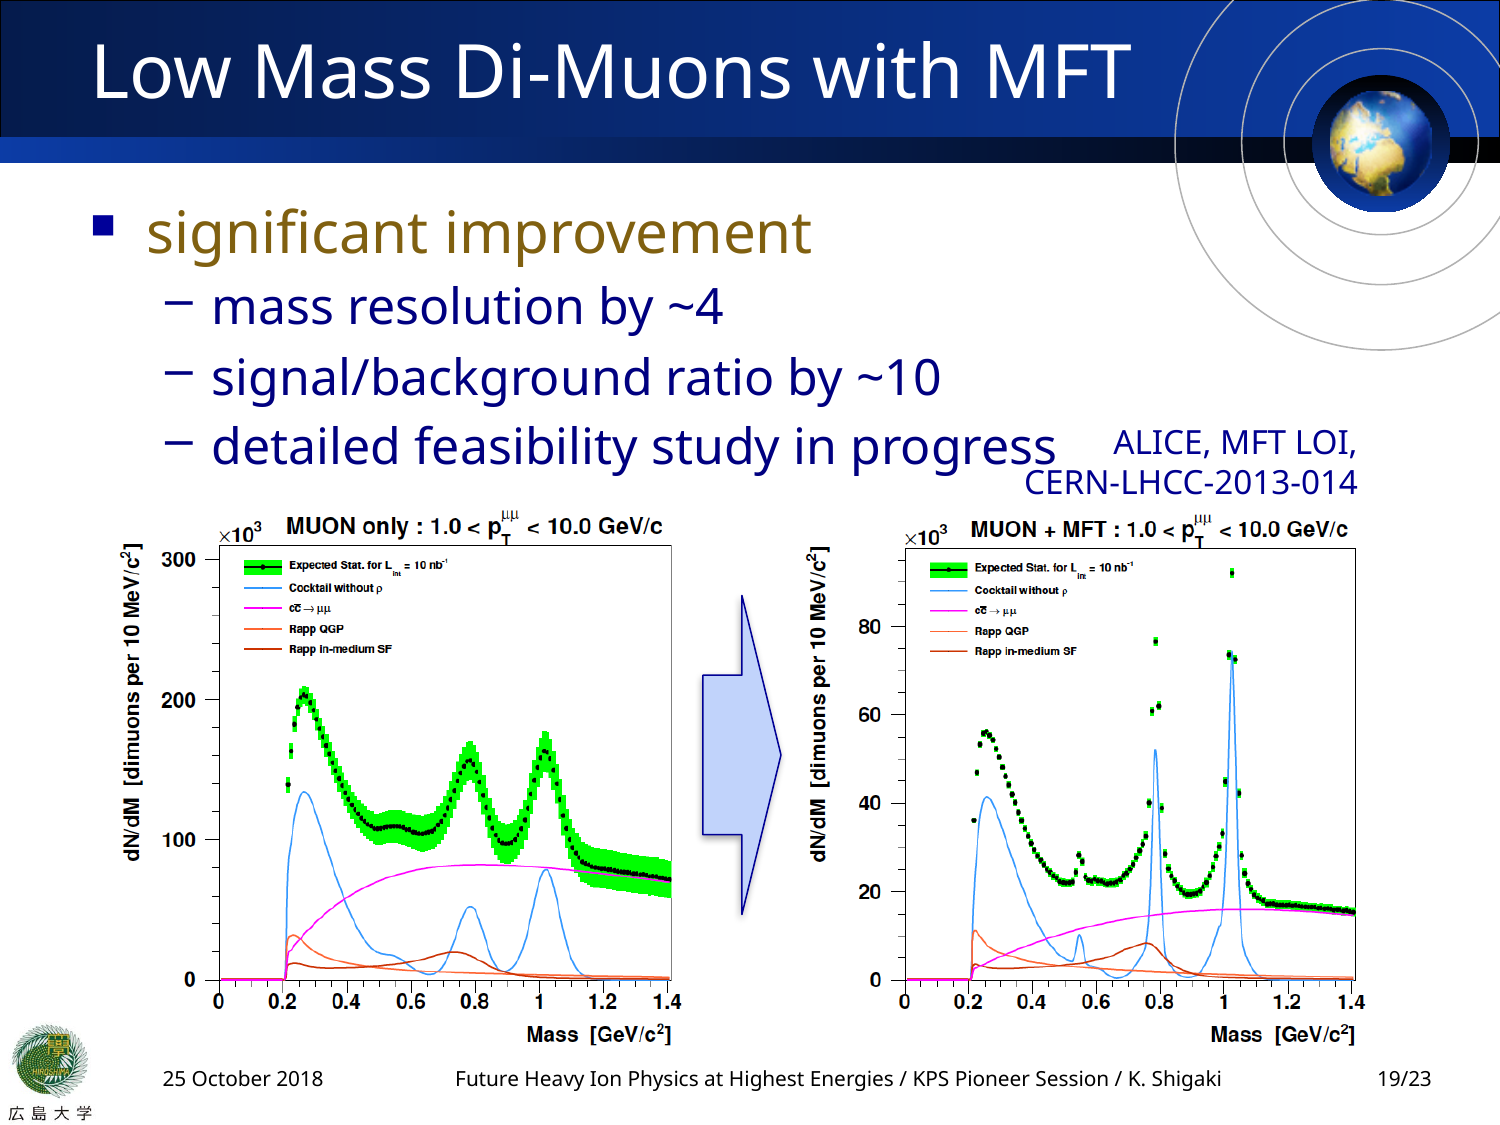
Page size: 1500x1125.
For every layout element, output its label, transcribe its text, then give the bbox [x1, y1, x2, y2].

picture [0, 1021, 101, 1124]
list significant improvement mass resolution by ~4 signal/background ratio by ~10 detailed feasibility study in progress [75, 187, 1424, 1036]
title Low Mass Di-Muons with MFT [75, 0, 1317, 138]
footer Future Heavy Ion Physics at Highest Energies / KPS Pioneer Session / K. Shigaki [359, 1058, 1317, 1103]
text_box [702, 594, 782, 916]
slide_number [147, 1063, 359, 1103]
picture [114, 500, 692, 1056]
picture [796, 503, 1388, 1056]
text_box ALICE, MFT LOI, CERN-LHCC-2013-014 [1009, 413, 1373, 502]
picture [1330, 91, 1432, 196]
slide_number 18/23 [1317, 1058, 1448, 1103]
